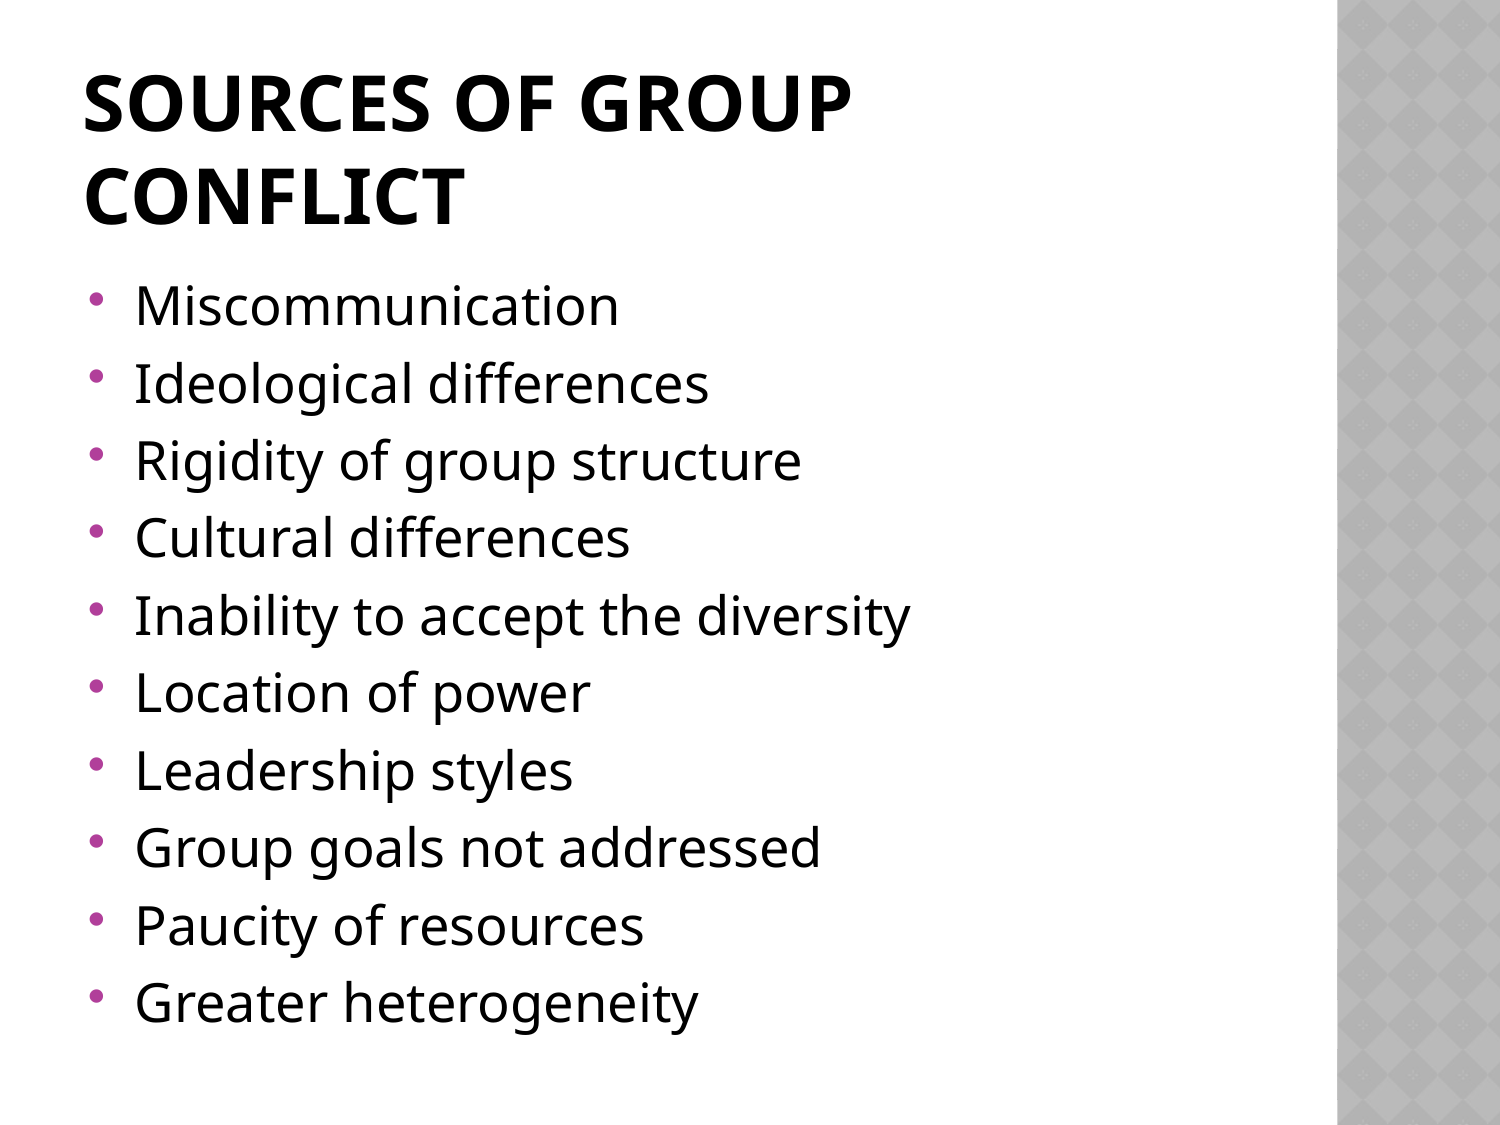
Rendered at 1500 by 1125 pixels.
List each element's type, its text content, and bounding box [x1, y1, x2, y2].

list Miscommunication Ideological differences Rigidity of group structure Cultural differences Inability to accept the diversity Location of power Leadership styles Group goals not addressed Paucity of resources Greater heterogeneity [75, 264, 1263, 1059]
title Sources of group Conflict [75, 52, 1263, 240]
